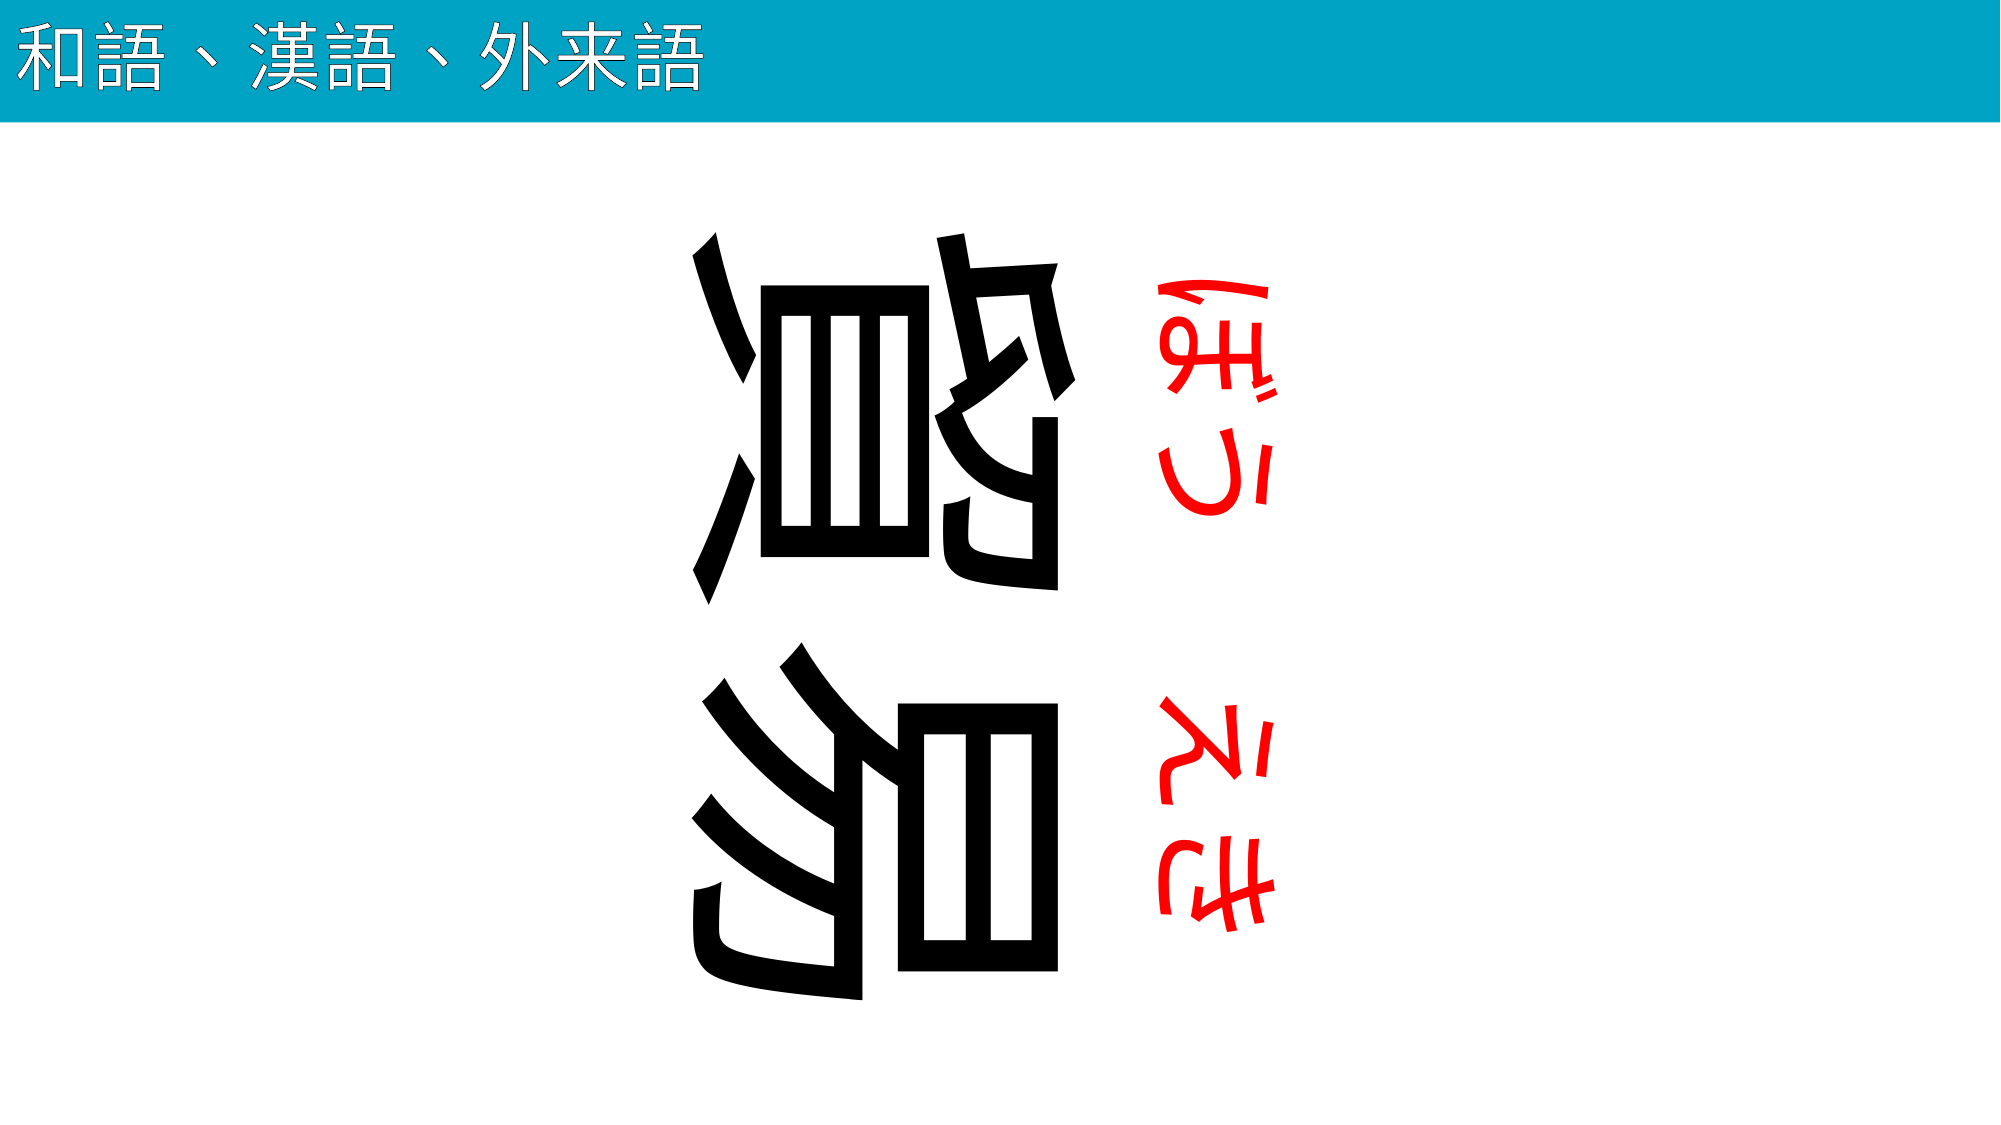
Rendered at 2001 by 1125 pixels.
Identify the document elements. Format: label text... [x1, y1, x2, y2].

text_box ぼう えき [1113, 253, 1311, 963]
title 和語、漢語、外来語 [0, 0, 1712, 123]
text_box 貿易 [616, 195, 1152, 1125]
slide_number 29 [1712, 0, 2000, 123]
